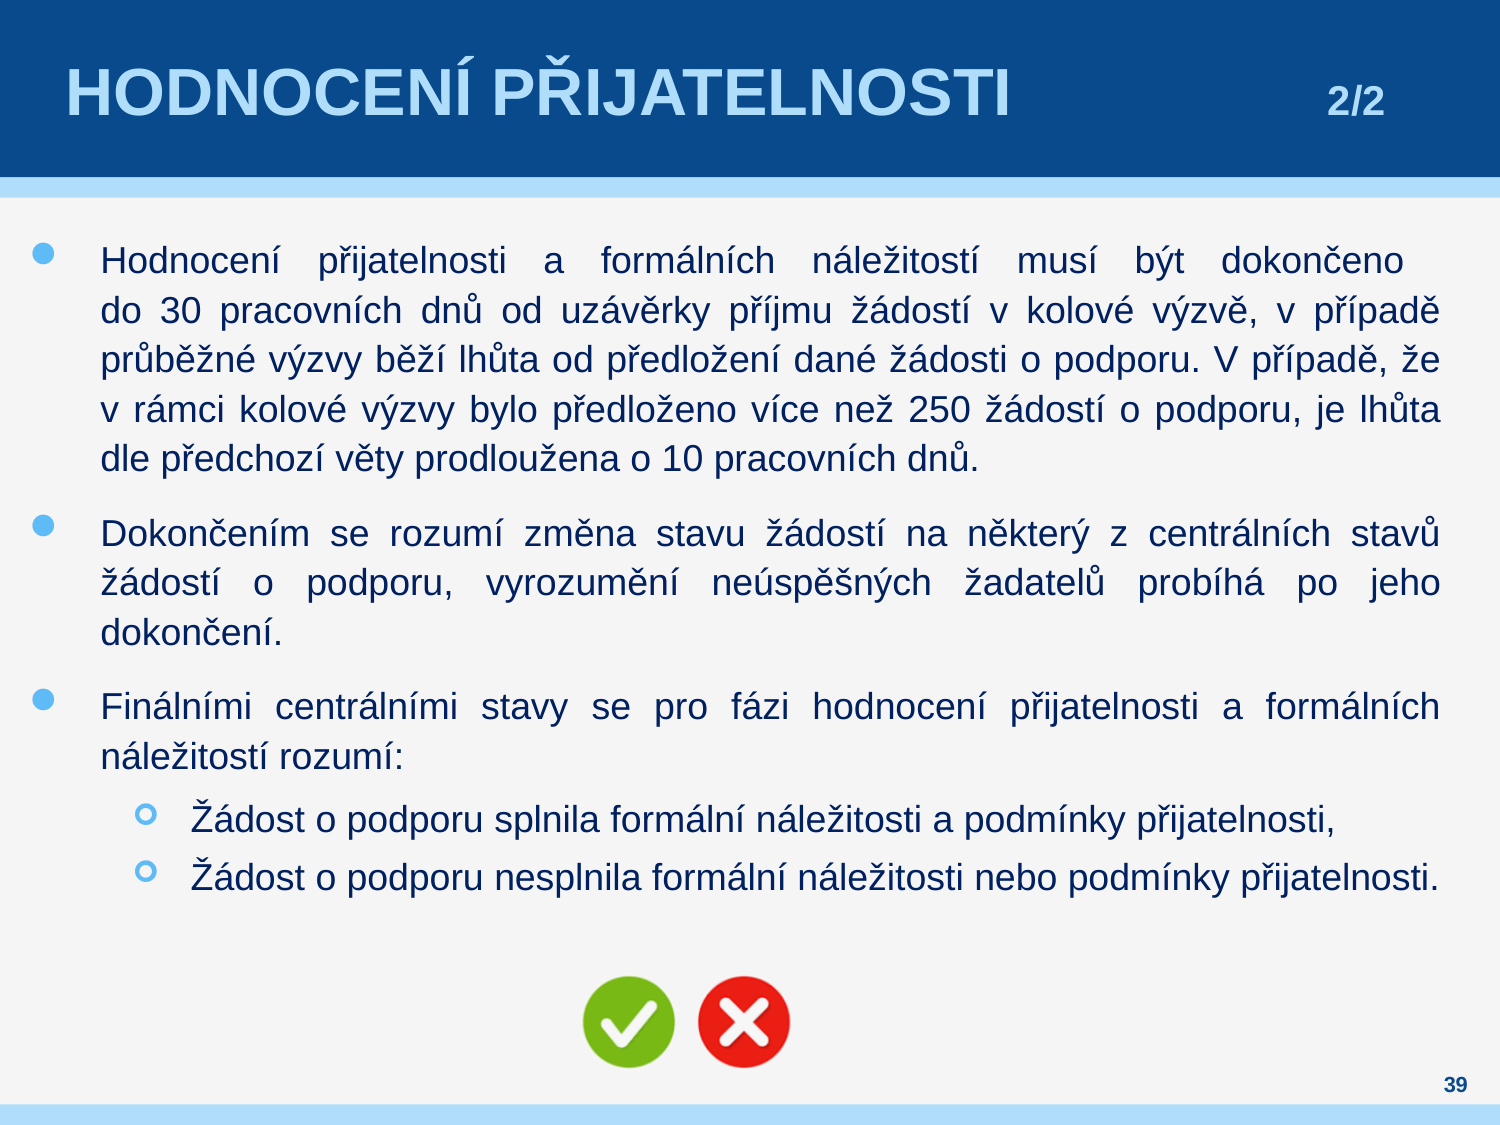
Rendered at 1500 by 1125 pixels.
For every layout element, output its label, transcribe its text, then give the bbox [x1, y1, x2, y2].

picture [572, 954, 798, 1084]
title Hodnocení přijatelnosti 2/2 [59, 0, 1441, 178]
list Hodnocení přijatelnosti a formálních náležitostí musí být dokončeno do 30 pracovních dnů od uzávěrky příjmu žádostí v kolové výzvě, v případě průběžné výzvy běží lhůta od předložení dané žádosti o podporu. V případě, že v rámci kolové výzvy bylo předloženo více než 250 žádostí o podporu, je lhůta dle předchozí věty prodloužena o 10 pracovních dnů. Dokončením se rozumí změna stavu žádostí na některý z centrálních stavů žádostí o podporu, vyrozumění neúspěšných žadatelů probíhá po jeho dokončení. Finálními centrálními stavy se pro fázi hodnocení přijatelnosti a formálních náležitostí rozumí: Žádost o podporu splnila formální náležitosti a podmínky přijatelnosti, Žádost o podporu nesplnila formální náležitosti nebo podmínky přijatelnosti. [29, 231, 1441, 1125]
slide_number 39 [1417, 1068, 1495, 1099]
